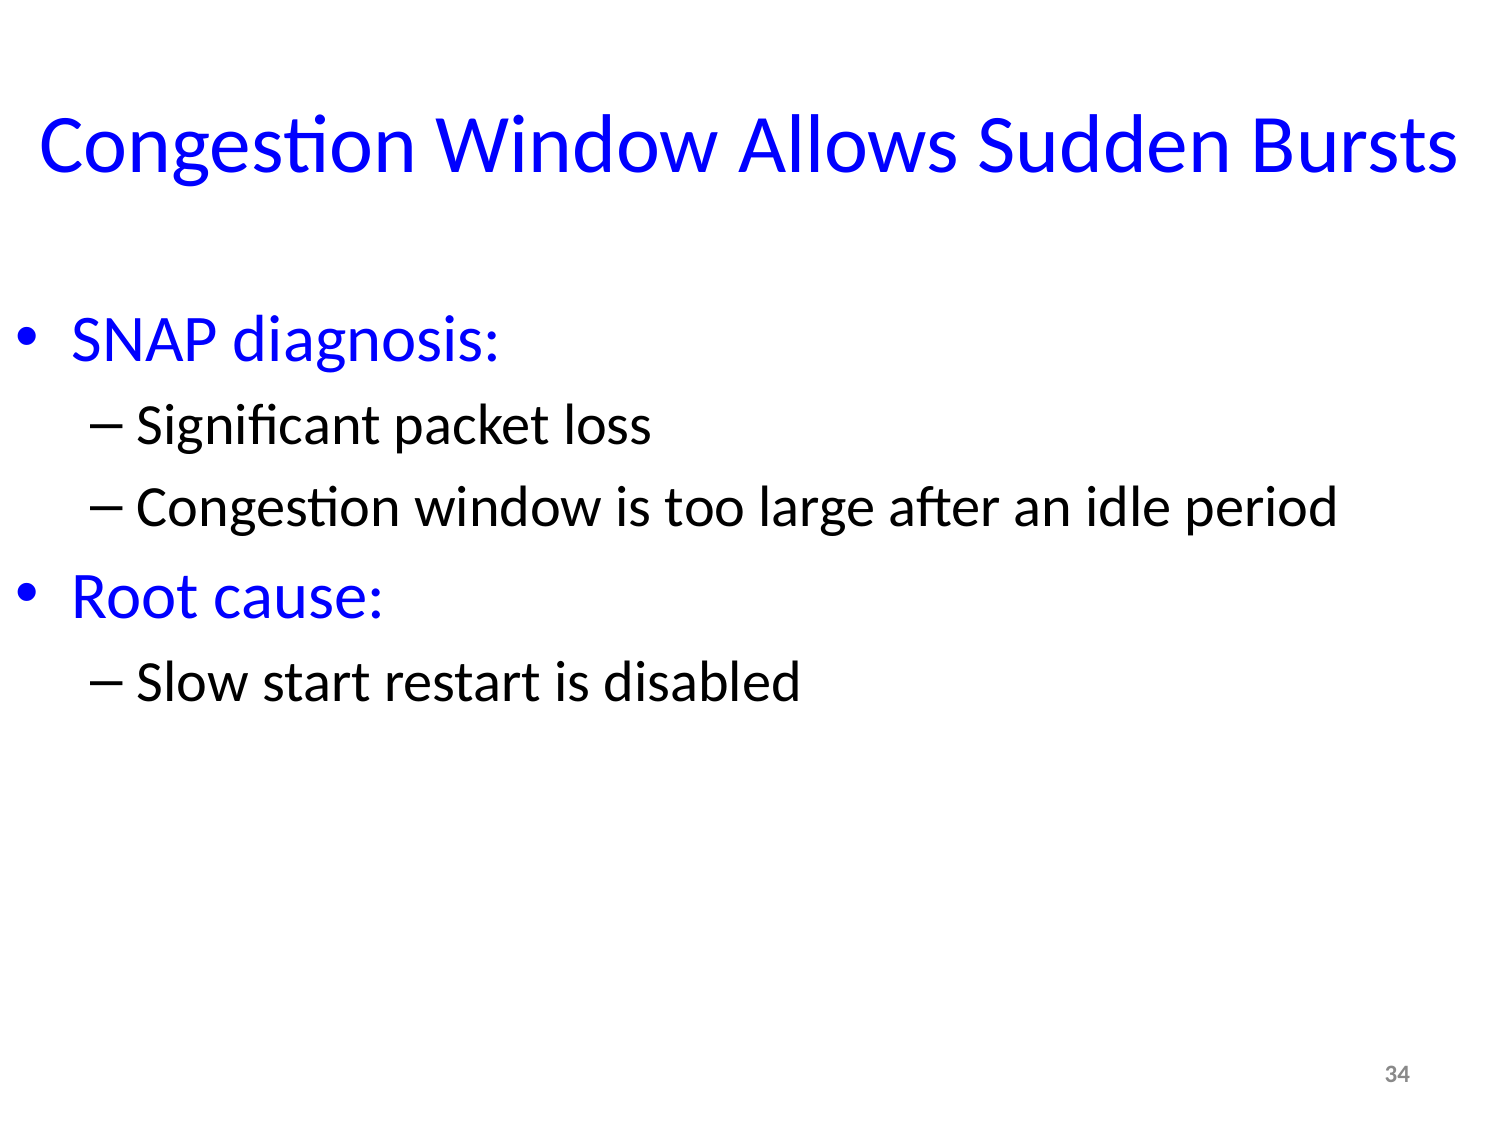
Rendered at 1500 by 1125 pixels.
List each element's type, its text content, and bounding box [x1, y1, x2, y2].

slide_number 34 [1074, 1042, 1425, 1103]
title Congestion Window Allows Sudden Bursts [0, 44, 1500, 233]
list SNAP diagnosis: Significant packet loss Congestion window is too large after an idle period Root cause: Slow start restart is disabled [0, 287, 1500, 776]
